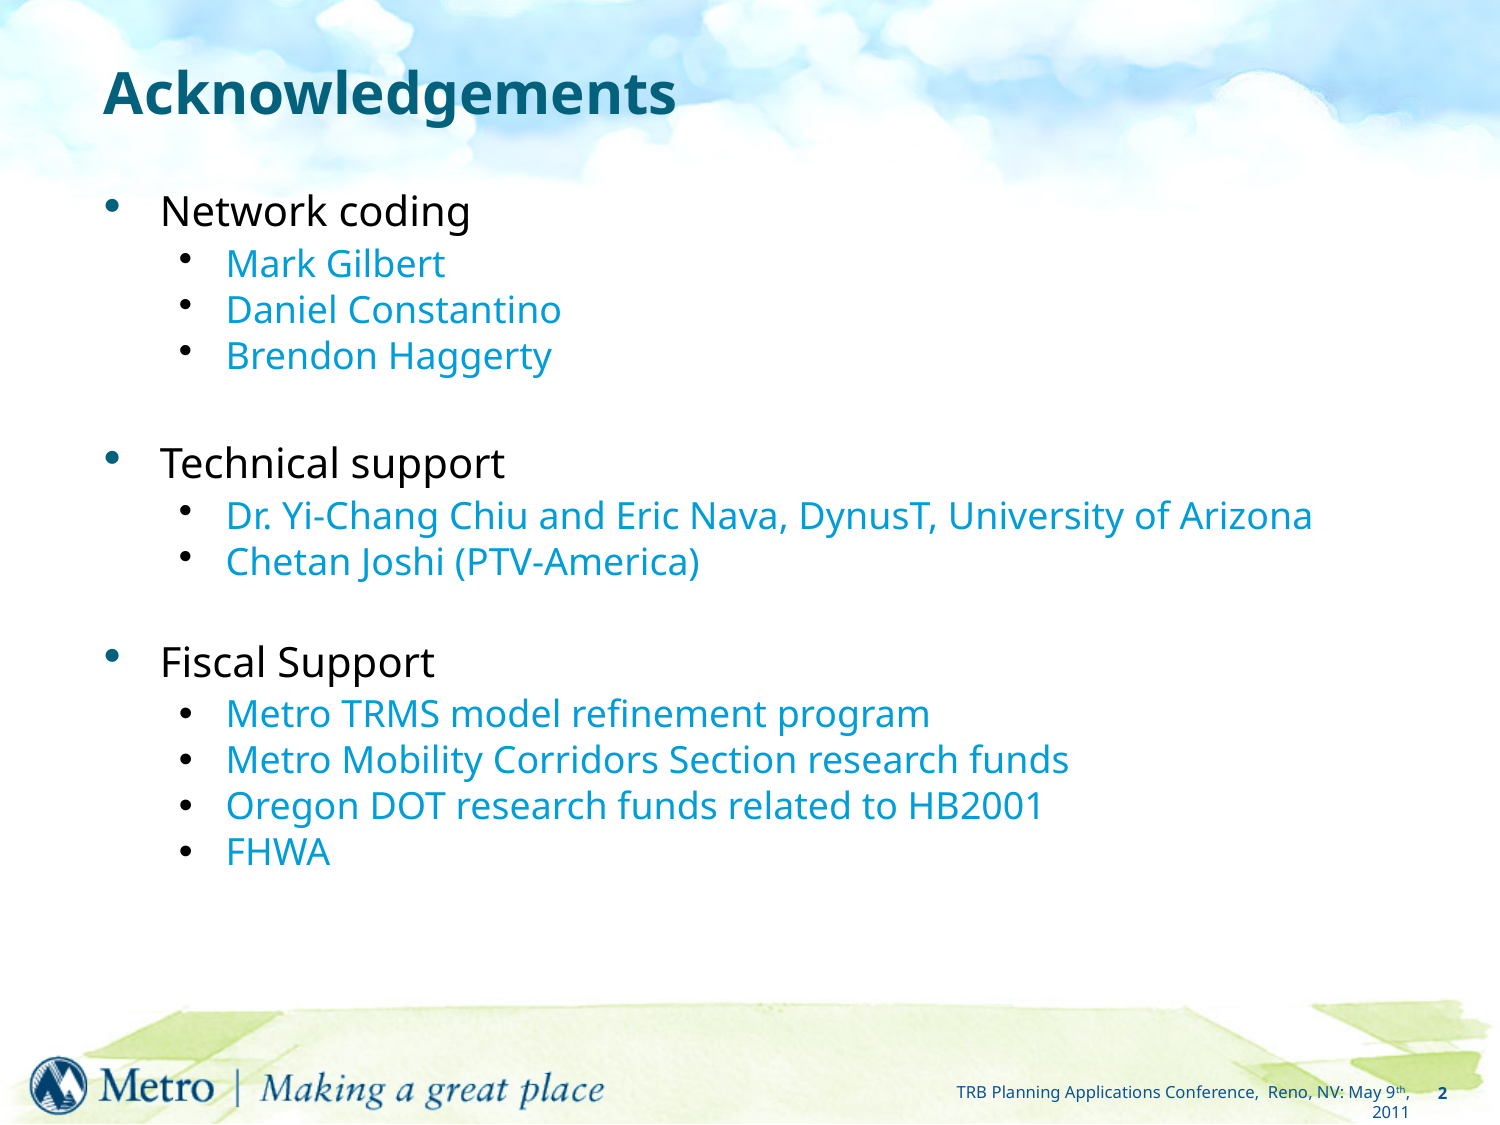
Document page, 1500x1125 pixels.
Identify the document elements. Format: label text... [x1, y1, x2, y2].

title Acknowledgements [88, 56, 1477, 182]
text_box Network coding Mark Gilbert Daniel Constantino Brendon Haggerty Technical support Dr. Yi-Chang Chiu and Eric Nava, DynusT, University of Arizona Chetan Joshi (PTV-America) Fiscal Support Metro TRMS model refinement program Metro Mobility Corridors Section research funds Oregon DOT research funds related to HB2001 FHWA [89, 181, 1402, 907]
picture [0, 974, 1500, 1125]
slide_number 2 [1274, 1074, 1463, 1125]
picture [0, 0, 1500, 245]
